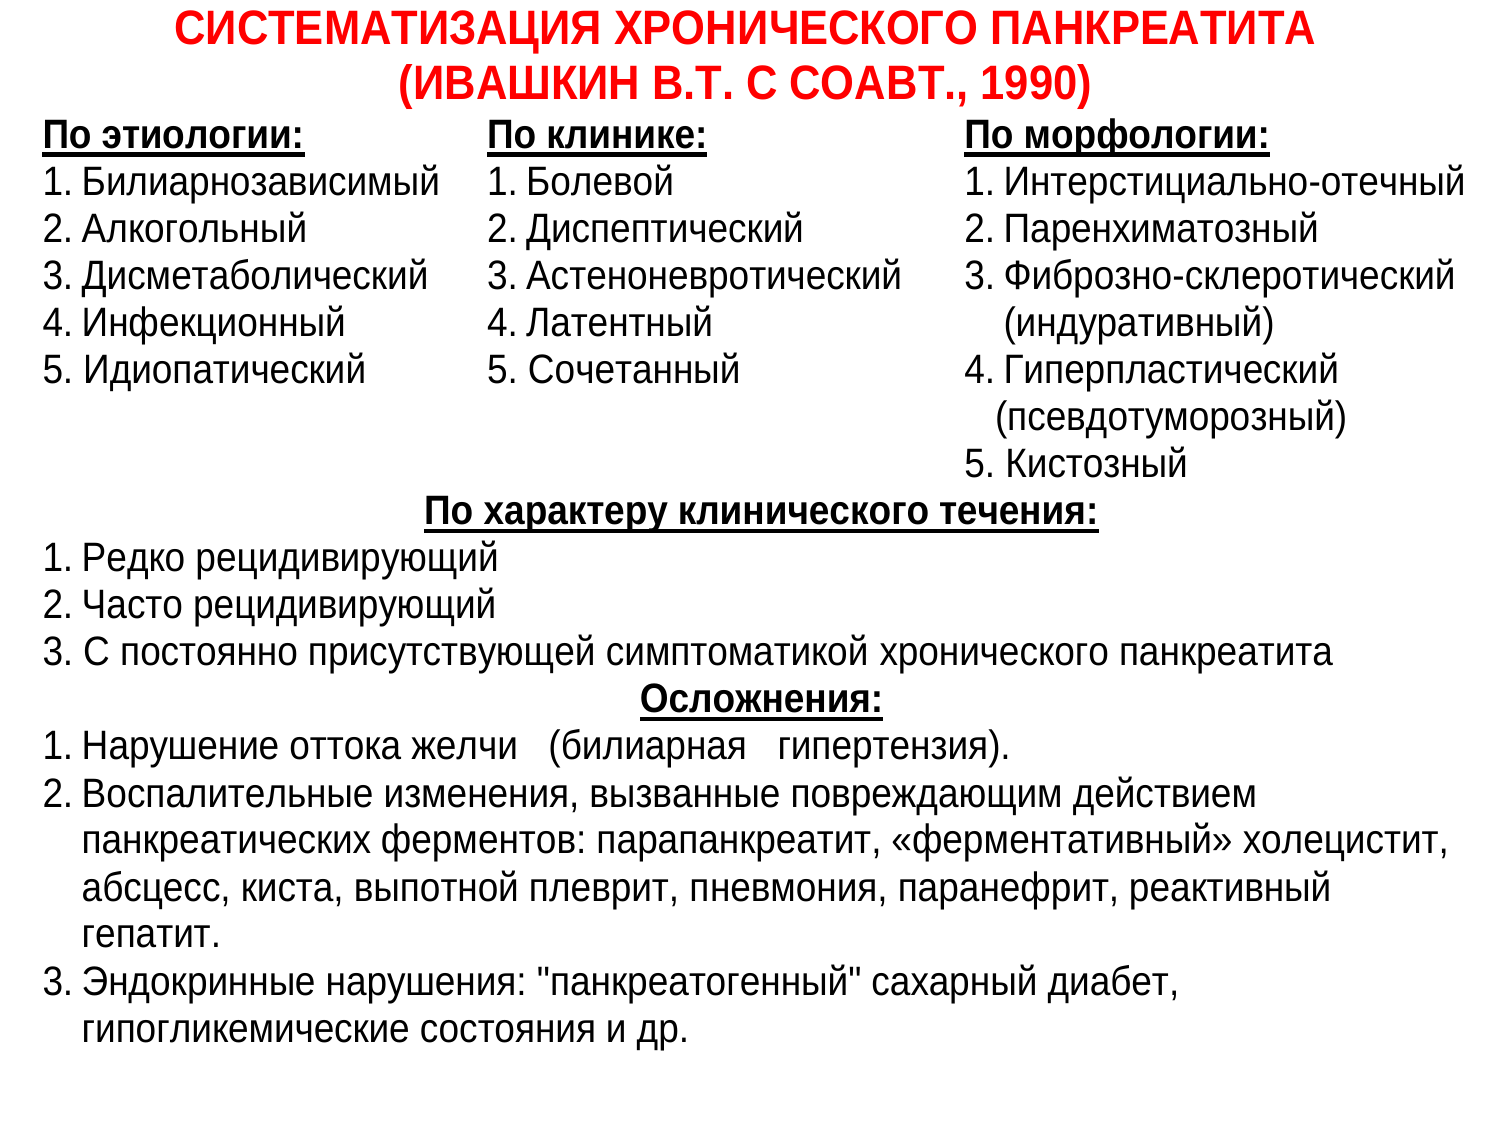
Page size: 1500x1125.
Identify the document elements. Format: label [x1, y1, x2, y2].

text_box [0, 0, 1491, 1055]
